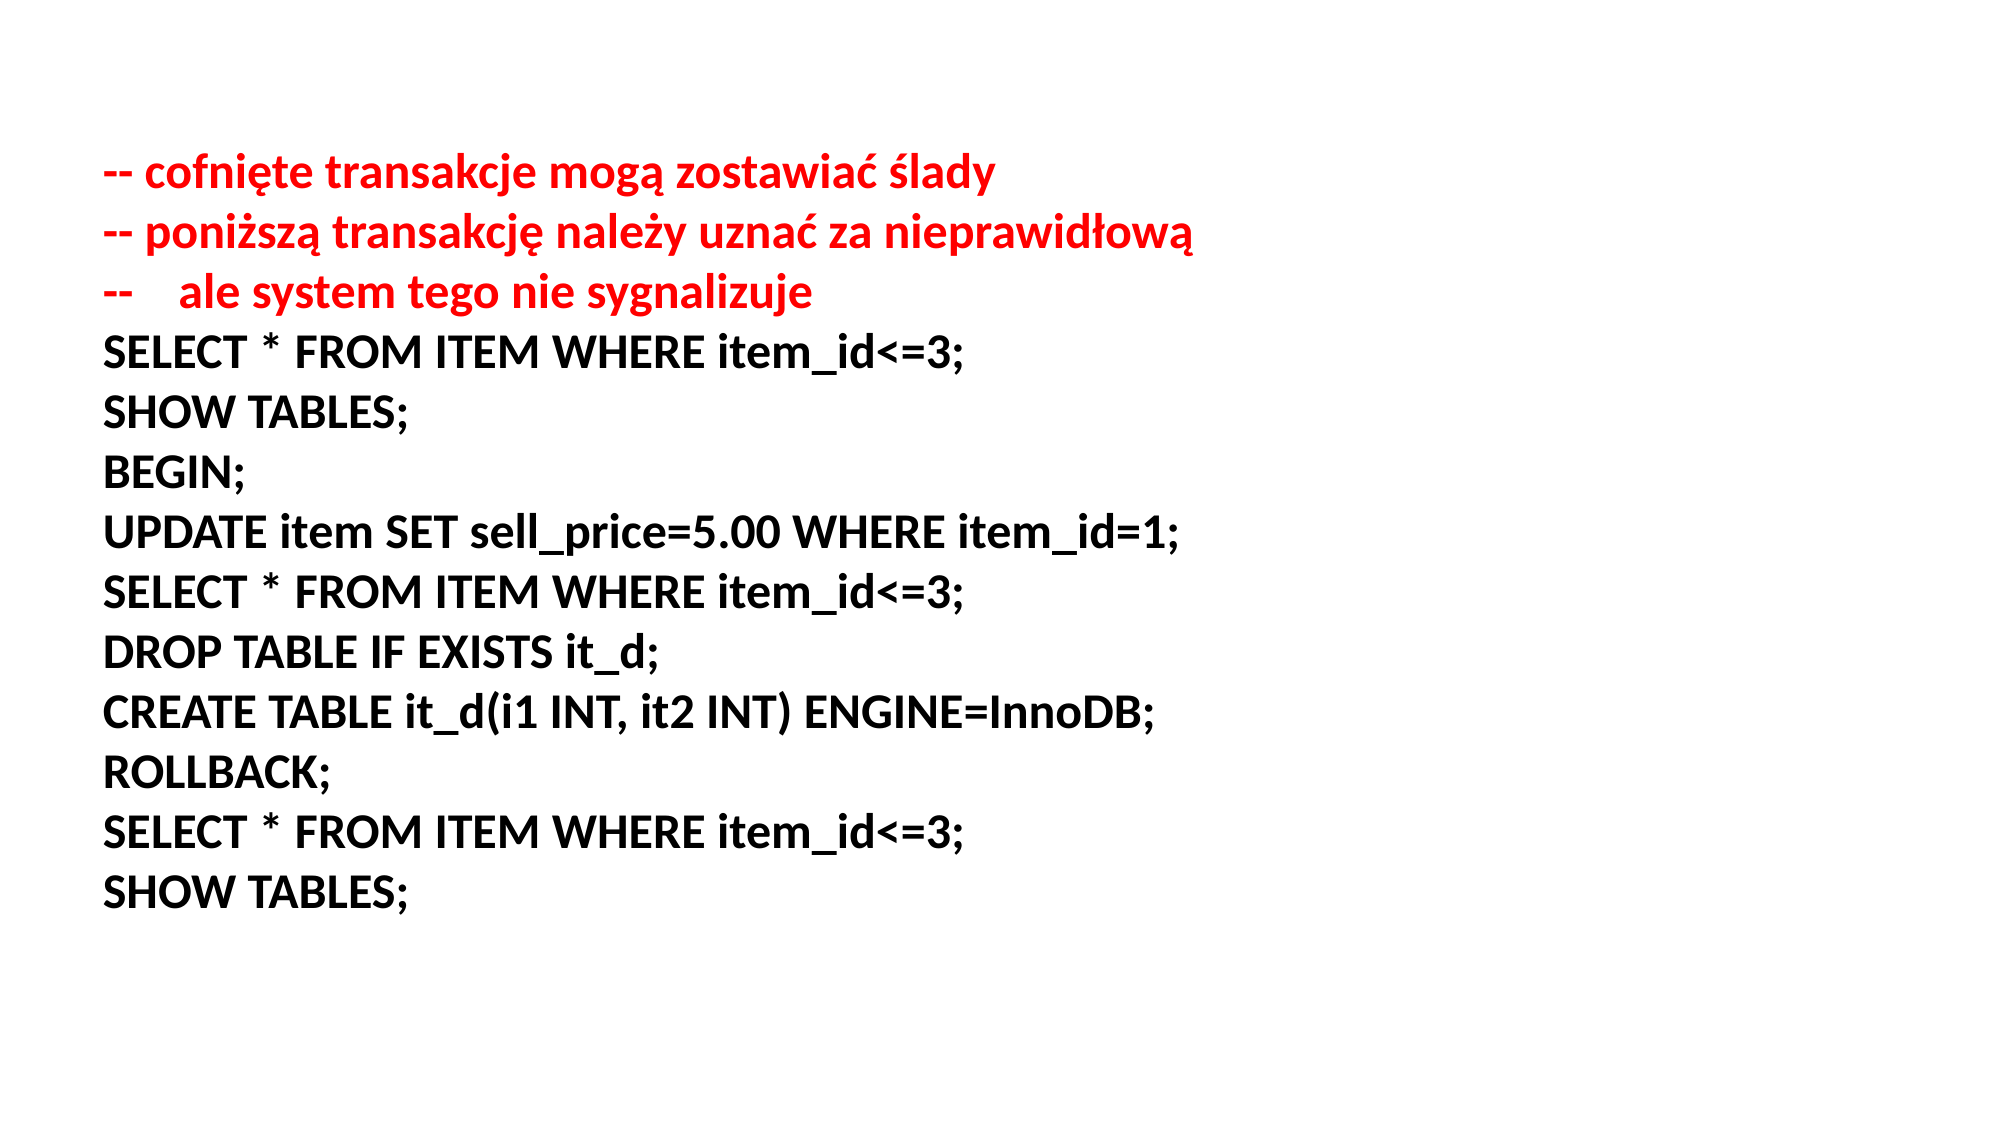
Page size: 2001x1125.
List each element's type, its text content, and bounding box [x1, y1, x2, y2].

text_box -- cofnięte transakcje mogą zostawiać ślady -- poniższą transakcję należy uznać za nieprawidłową -- ale system tego nie sygnalizuje SELECT * FROM ITEM WHERE item_id<=3; SHOW TABLES; BEGIN; UPDATE item SET sell_price=5.00 WHERE item_id=1; SELECT * FROM ITEM WHERE item_id<=3; DROP TABLE IF EXISTS it_d; CREATE TABLE it_d(i1 INT, it2 INT) ENGINE=InnoDB; ROLLBACK; SELECT * FROM ITEM WHERE item_id<=3; SHOW TABLES; [88, 71, 1210, 927]
